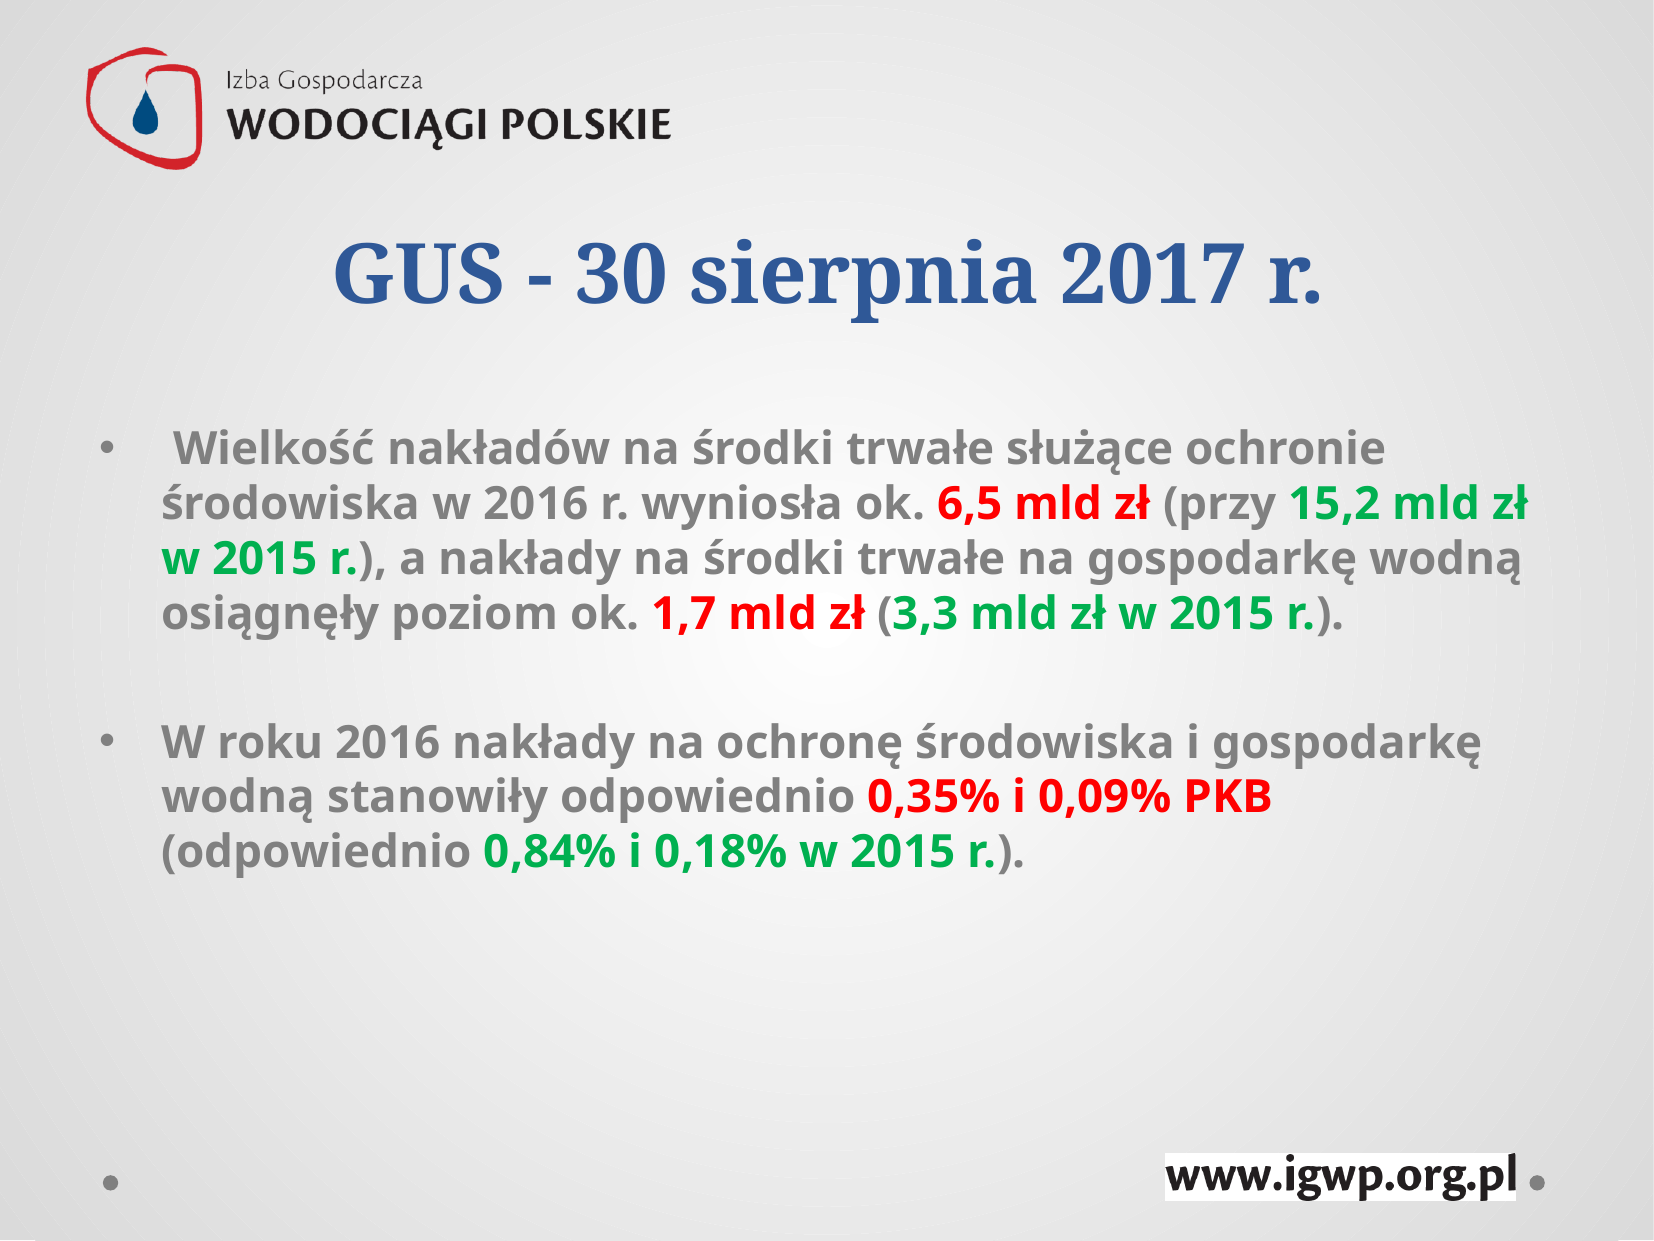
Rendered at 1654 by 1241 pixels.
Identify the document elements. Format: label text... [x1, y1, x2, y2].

title GUS - 30 sierpnia 2017 r. [84, 190, 1573, 329]
list Wielkość nakładów na środki trwałe służące ochronie środowiska w 2016 r. wyniosła ok. 6,5 mld zł (przy 15,2 mld zł w 2015 r.), a nakłady na środki trwałe na gospodarkę wodną osiągnęły poziom ok. 1,7 mld zł (3,3 mld zł w 2015 r.). W roku 2016 nakłady na ochronę środowiska i gospodarkę wodną stanowiły odpowiednio 0,35% i 0,09% PKB (odpowiednio 0,84% i 0,18% w 2015 r.). [82, 346, 1571, 1108]
picture [84, 47, 671, 170]
picture [1165, 1153, 1516, 1201]
